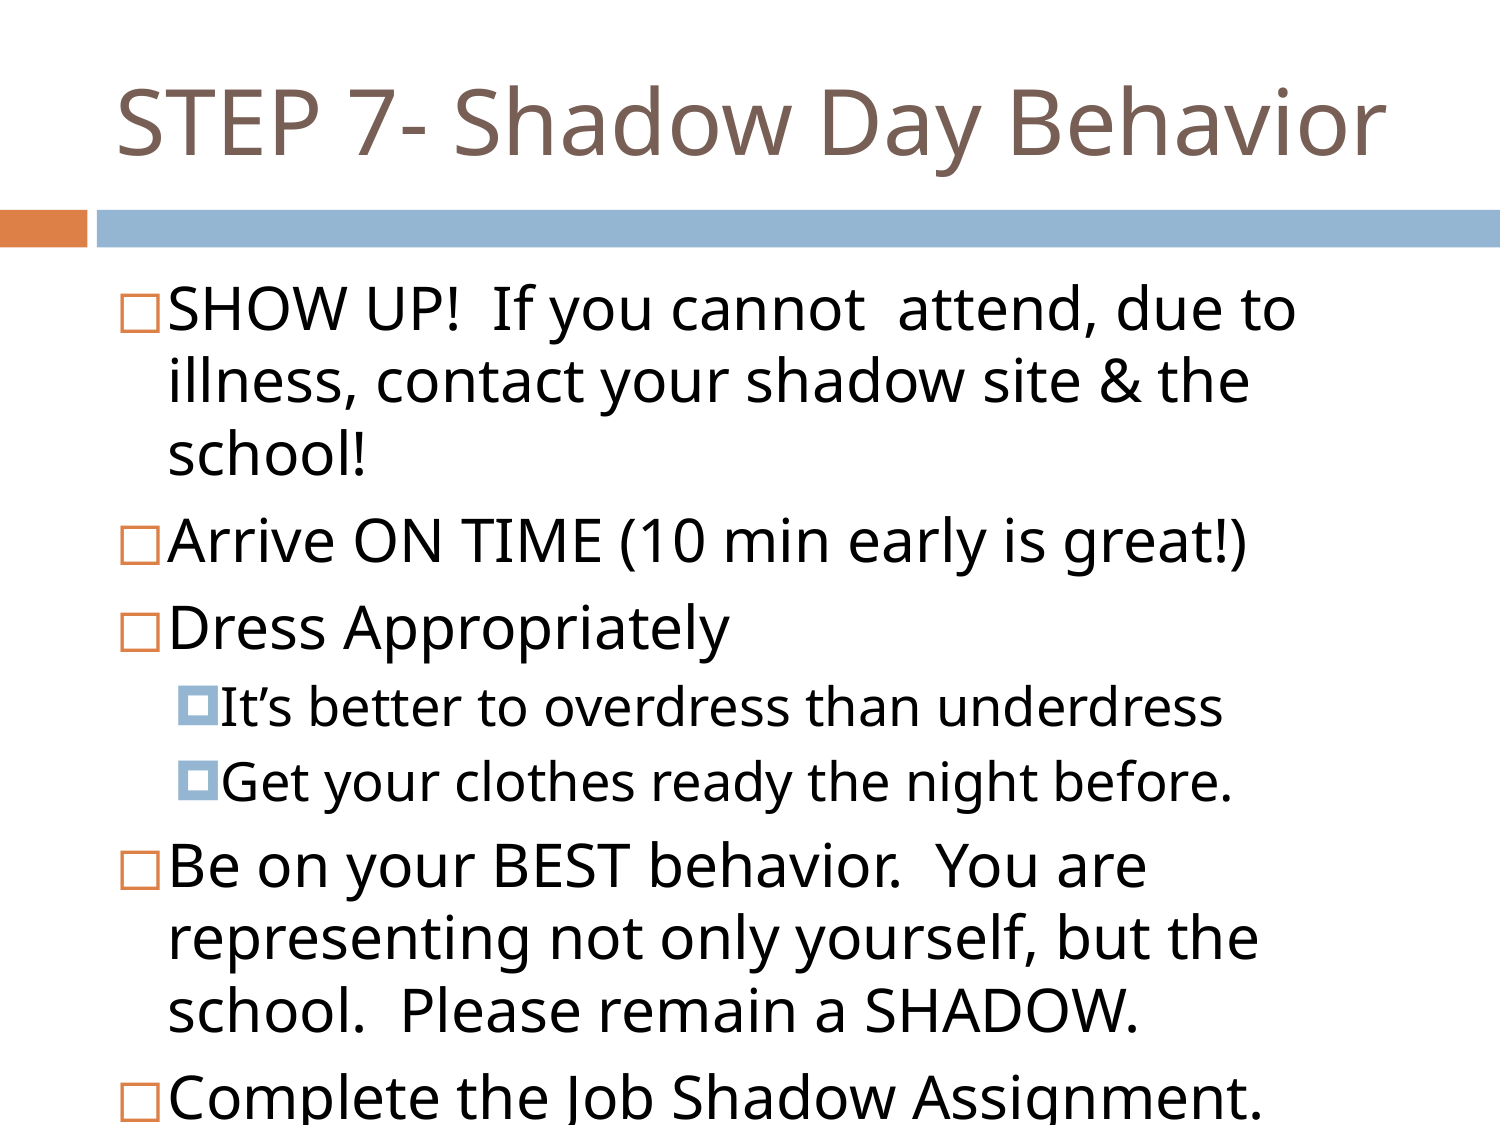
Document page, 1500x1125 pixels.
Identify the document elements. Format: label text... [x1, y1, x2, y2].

title STEP 7- Shadow Day Behavior [100, 37, 1438, 200]
list SHOW UP! If you cannot attend, due to illness, contact your shadow site & the school! Arrive ON TIME (10 min early is great!) Dress Appropriately It’s better to overdress than underdress Get your clothes ready the night before. Be on your BEST behavior. You are representing not only yourself, but the school. Please remain a SHADOW. Complete the Job Shadow Assignment. [100, 262, 1438, 1000]
